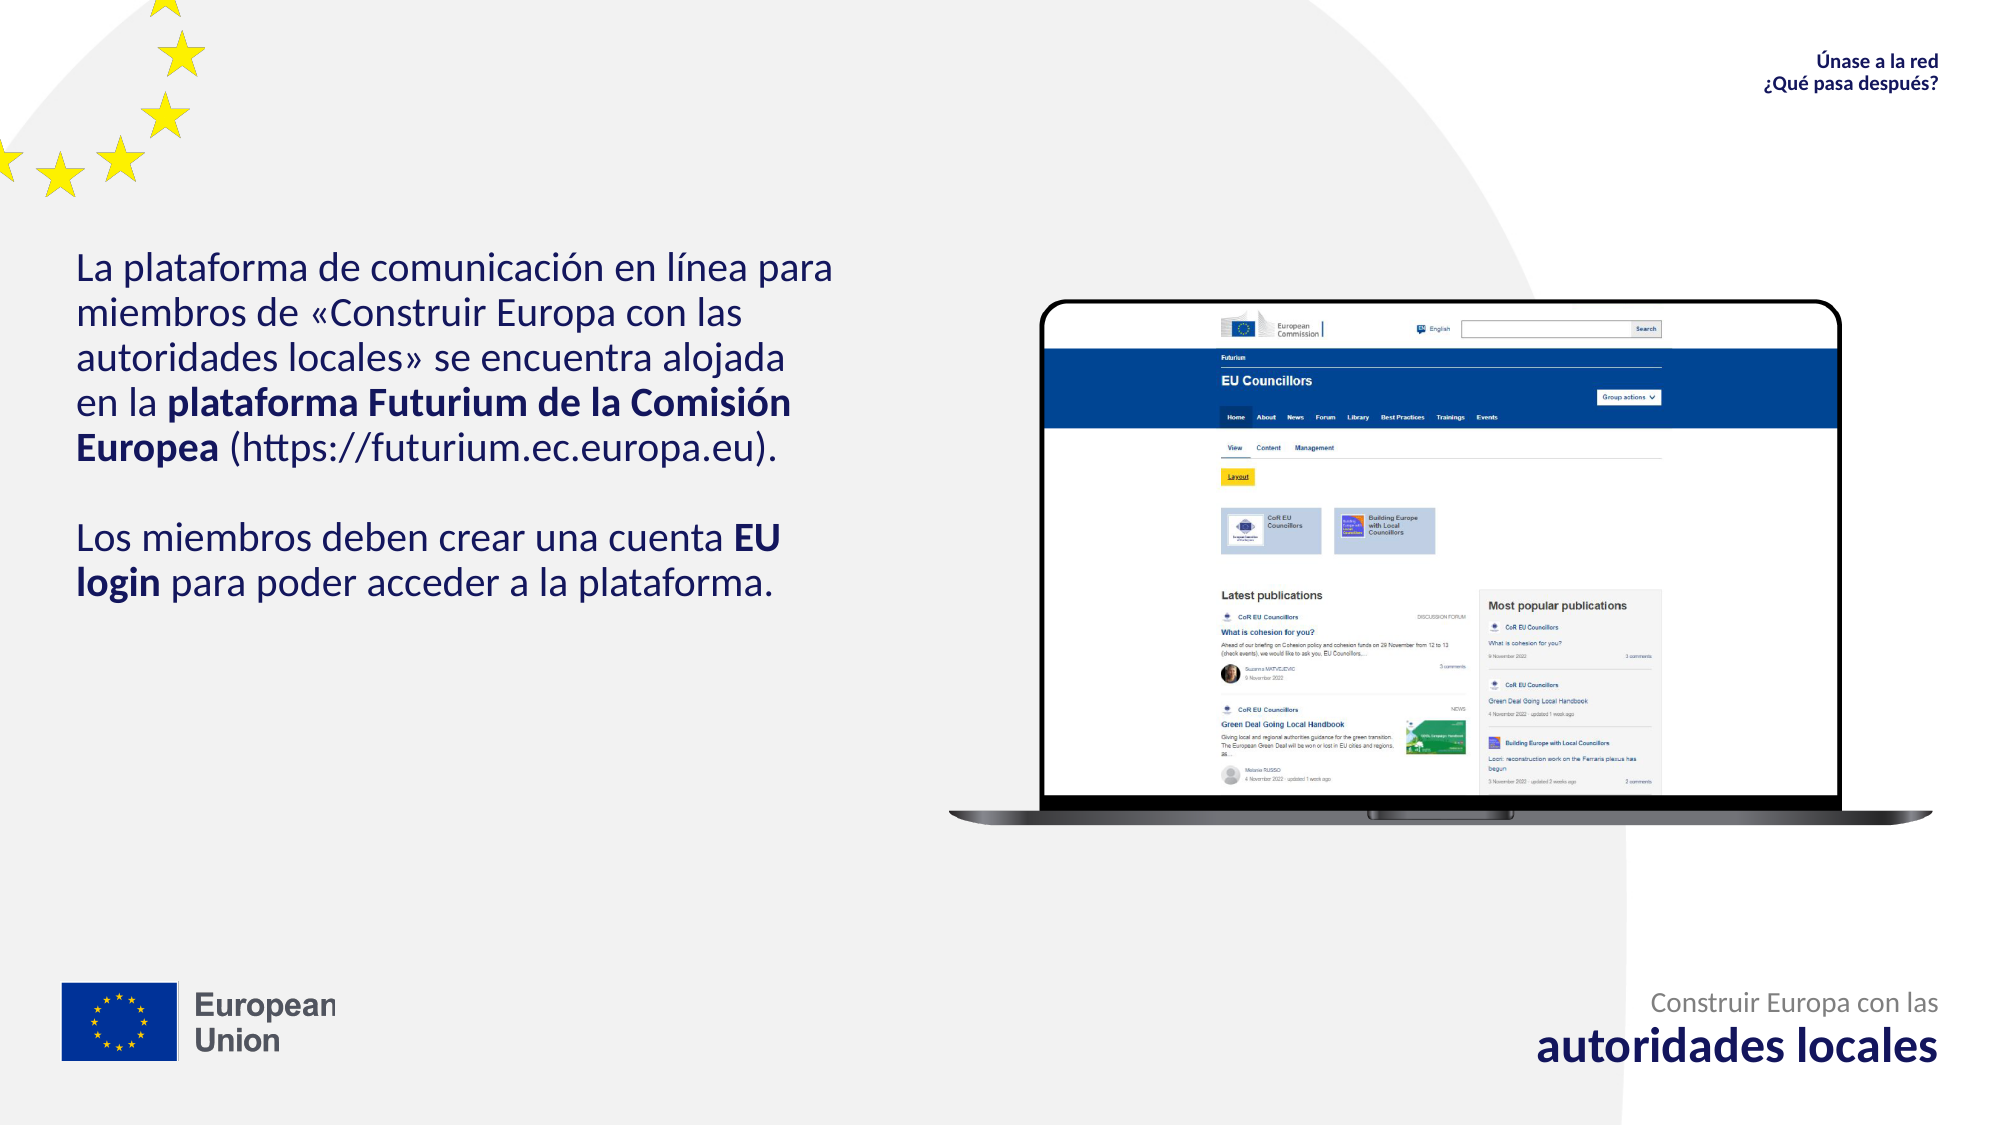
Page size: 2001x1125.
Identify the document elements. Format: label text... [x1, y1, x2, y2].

list Construir Europa con las autoridades locales [1469, 987, 1940, 1093]
picture [0, 0, 2001, 1125]
title La plataforma de comunicación en línea para miembros de «Construir Europa con las autoridades locales» se encuentra alojada en la plataforma Futurium de la Comisión Europea (https://futurium.ec.europa.eu). Los miembros deben crear una cuenta EU login para poder acceder a la plataforma. [60, 237, 874, 917]
list Únase a la red ¿Qué pasa después? [1650, 50, 1940, 197]
